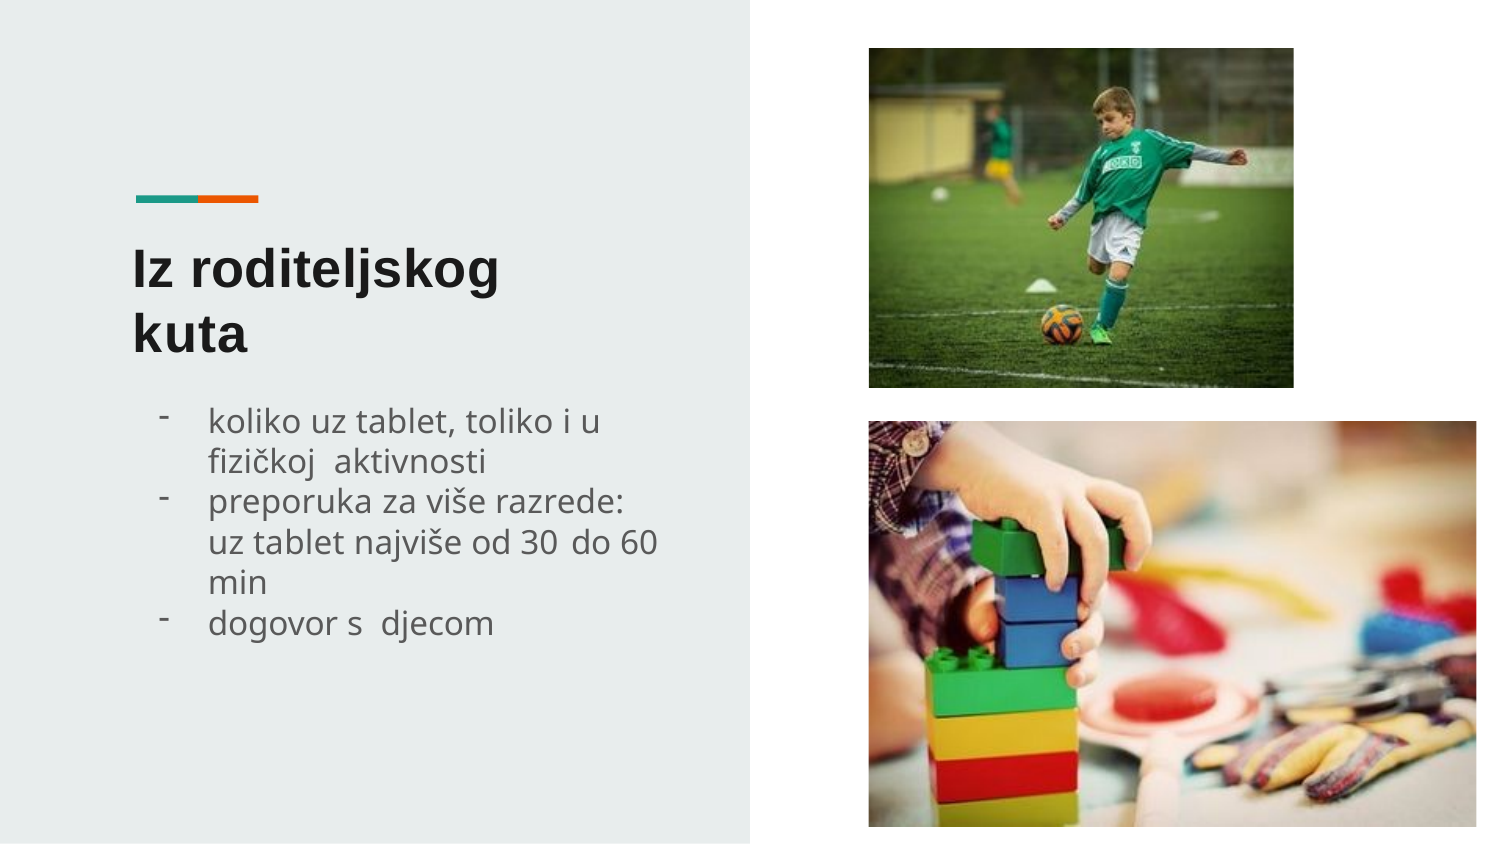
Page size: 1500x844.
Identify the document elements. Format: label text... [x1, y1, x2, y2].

text_box koliko uz tablet, toliko i u fizičkoj aktivnosti preporuka za više razrede: uz tablet najviše od 30 do 60 min dogovor s djecom [156, 397, 690, 642]
title Iz roditeljskog kuta [130, 231, 631, 375]
text_box [868, 48, 1294, 388]
text_box [868, 421, 1477, 827]
